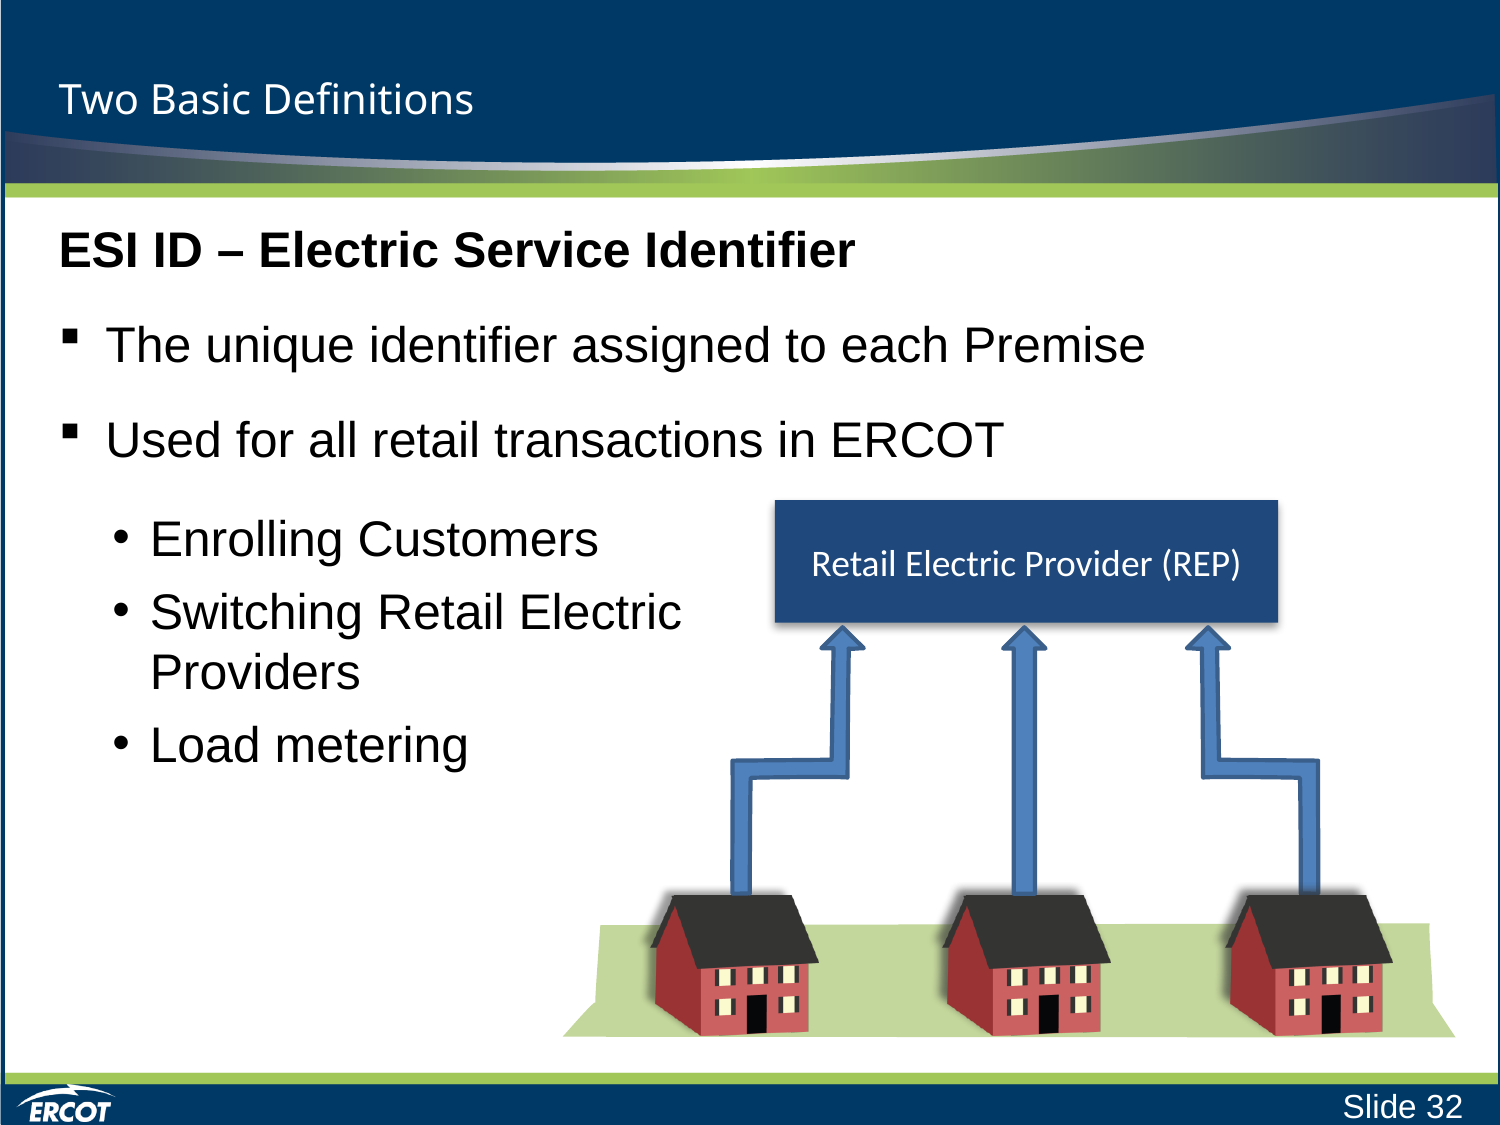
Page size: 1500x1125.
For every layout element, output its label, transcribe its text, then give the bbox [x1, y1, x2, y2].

list ESI ID – Electric Service Identifier The unique identifier assigned to each Premise Used for all retail transactions in ERCOT [43, 209, 1326, 495]
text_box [562, 499, 1456, 1038]
text_box Enrolling Customers Switching Retail Electric Providers Load metering [45, 499, 561, 780]
title Two Basic Definitions [43, 52, 1463, 143]
picture [0, 0, 1500, 1125]
